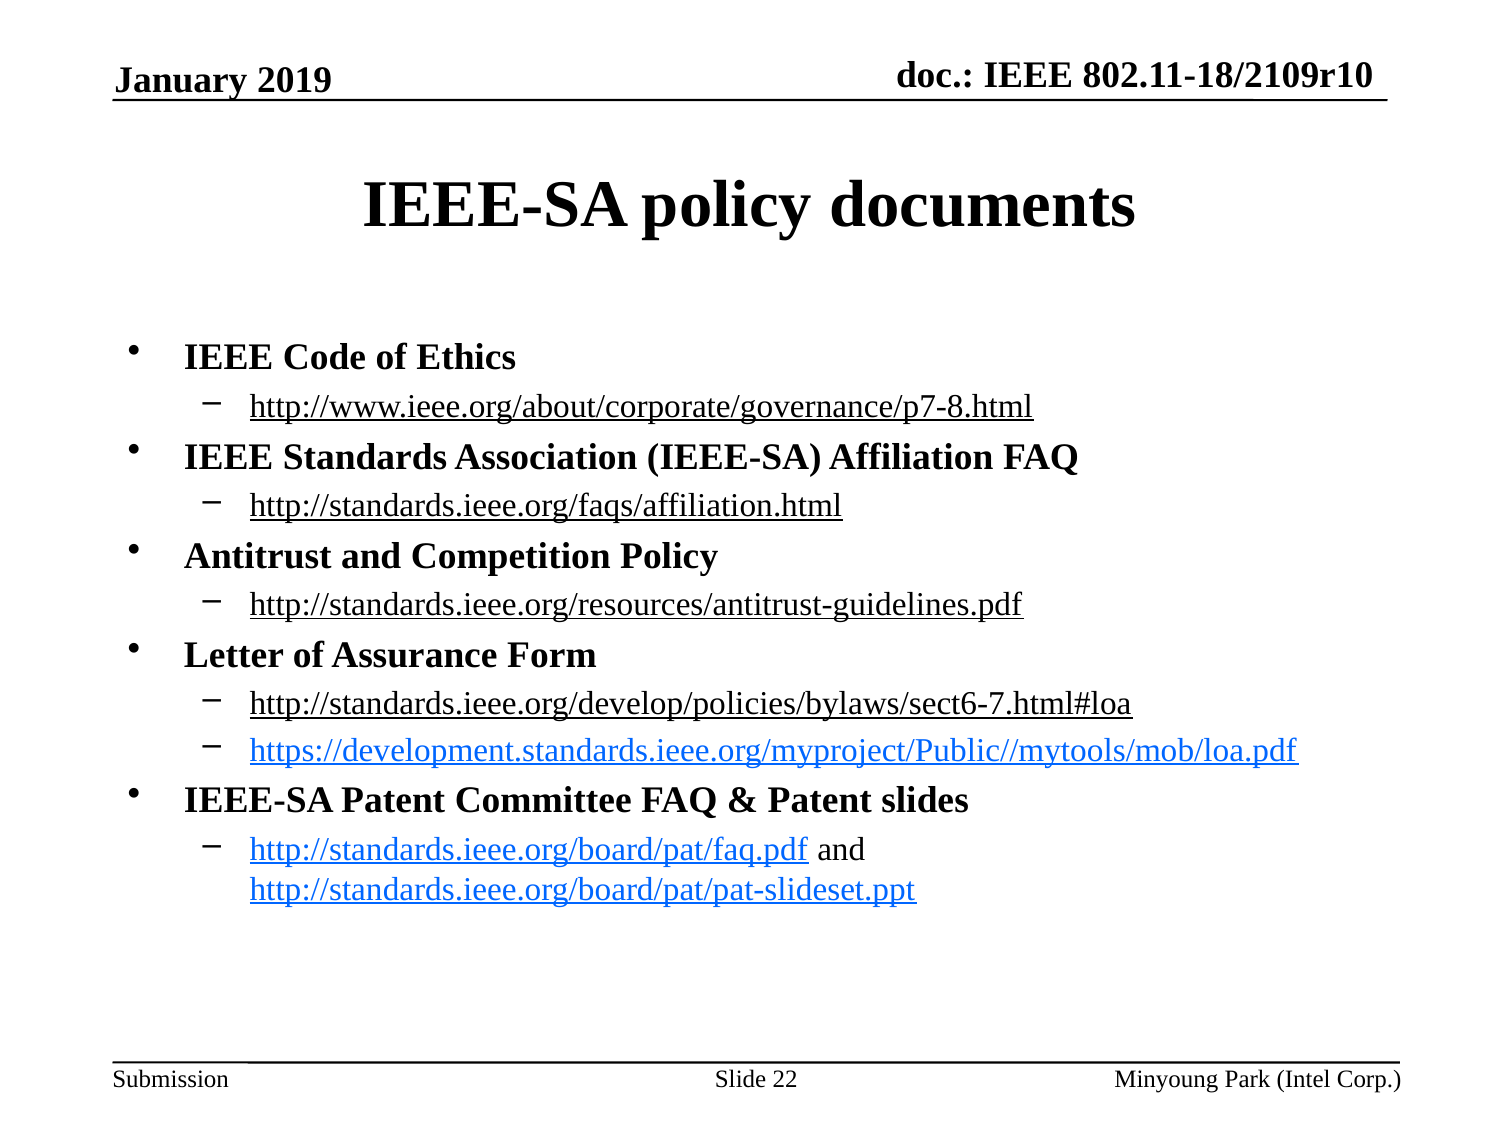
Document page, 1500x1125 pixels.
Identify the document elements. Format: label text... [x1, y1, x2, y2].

title IEEE-SA policy documents [112, 112, 1388, 288]
list IEEE Code of Ethics http://www.ieee.org/about/corporate/governance/p7-8.html IEEE Standards Association (IEEE-SA) Affiliation FAQ http://standards.ieee.org/faqs/affiliation.html Antitrust and Competition Policy http://standards.ieee.org/resources/antitrust-guidelines.pdf Letter of Assurance Form http://standards.ieee.org/develop/policies/bylaws/sect6-7.html#loa https://development.standards.ieee.org/myproject/Public//mytools/mob/loa.pdf IEEE-SA Patent Committee FAQ & Patent slides http://standards.ieee.org/board/pat/faq.pdf and http://standards.ieee.org/board/pat/pat-slideset.ppt [112, 324, 1388, 1000]
footer Minyoung Park (Intel Corp.) [949, 1061, 1402, 1093]
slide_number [114, 54, 335, 101]
slide_number Slide 22 [712, 1061, 800, 1093]
